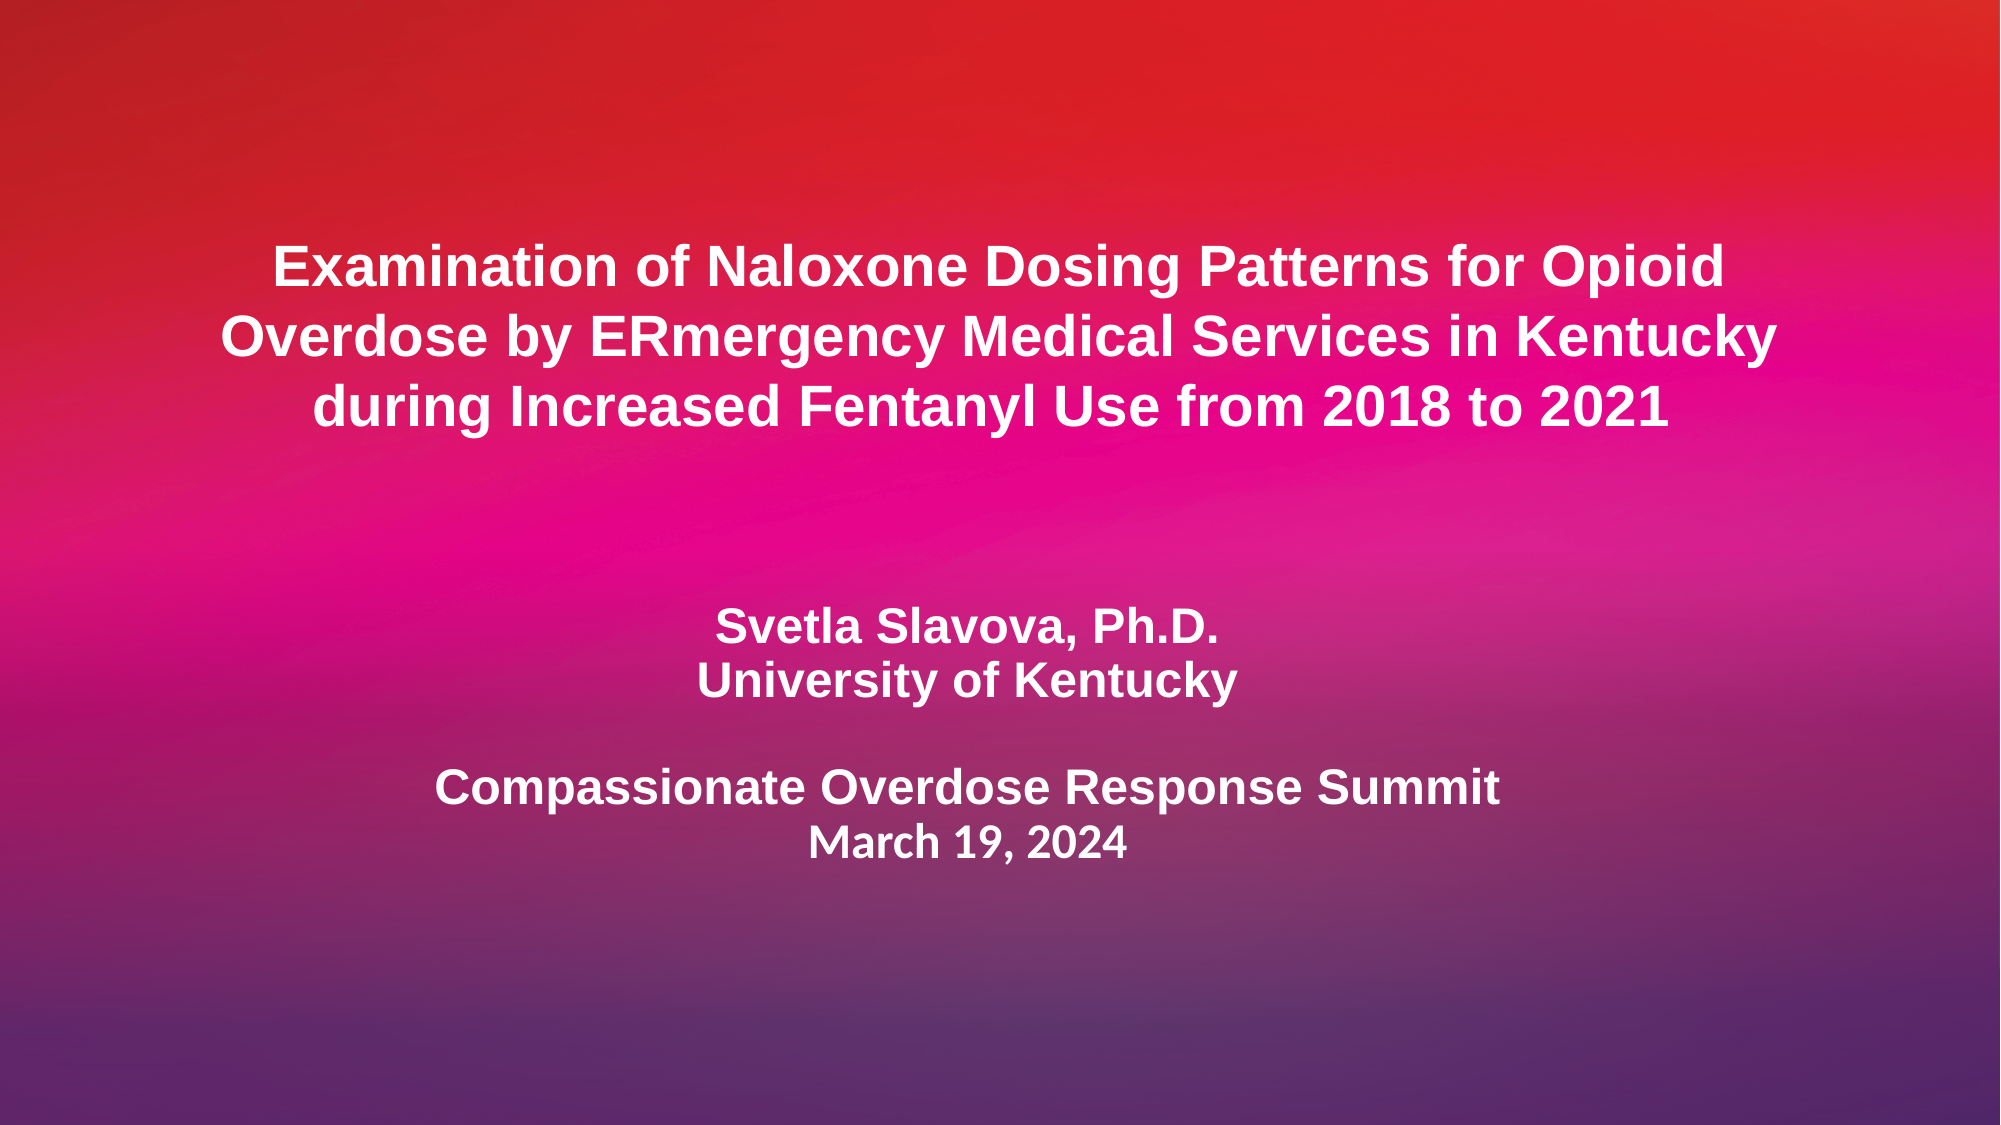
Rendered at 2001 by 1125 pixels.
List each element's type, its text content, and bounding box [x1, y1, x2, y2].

text_box [85, 195, 1850, 625]
text_box Svetla Slavova, Ph.D. University of Kentucky Compassionate Overdose Response Summit March 19, 2024 [148, 573, 1787, 1004]
picture [0, 0, 2000, 1125]
text_box Examination of Naloxone Dosing Patterns for Opioid Overdose by ERmergency Medical Services in Kentucky during Increased Fentanyl Use from 2018 to 2021 [117, 151, 1883, 446]
